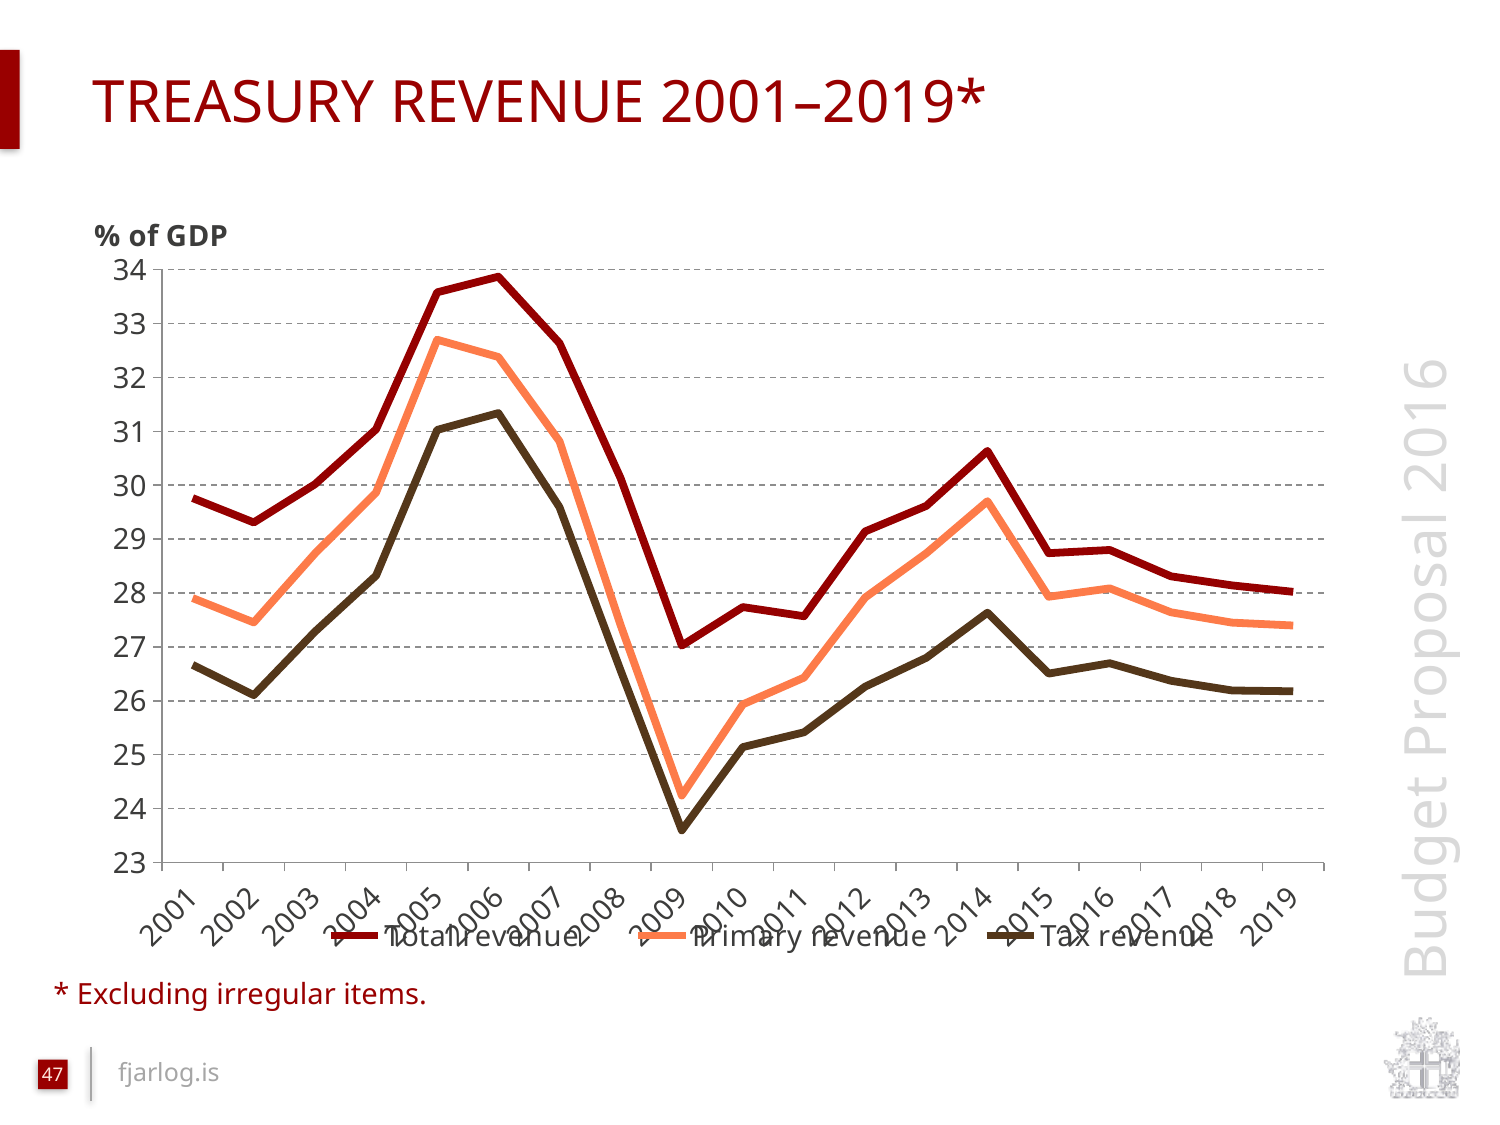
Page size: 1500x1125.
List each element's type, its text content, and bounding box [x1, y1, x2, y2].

picture [1375, 1007, 1471, 1114]
chart [76, 182, 1351, 969]
title treasury Revenue 2001–2019* [75, 50, 1435, 149]
slide_number 47 [0, 1053, 106, 1125]
text_box * Excluding irregular items. [38, 968, 1314, 1018]
